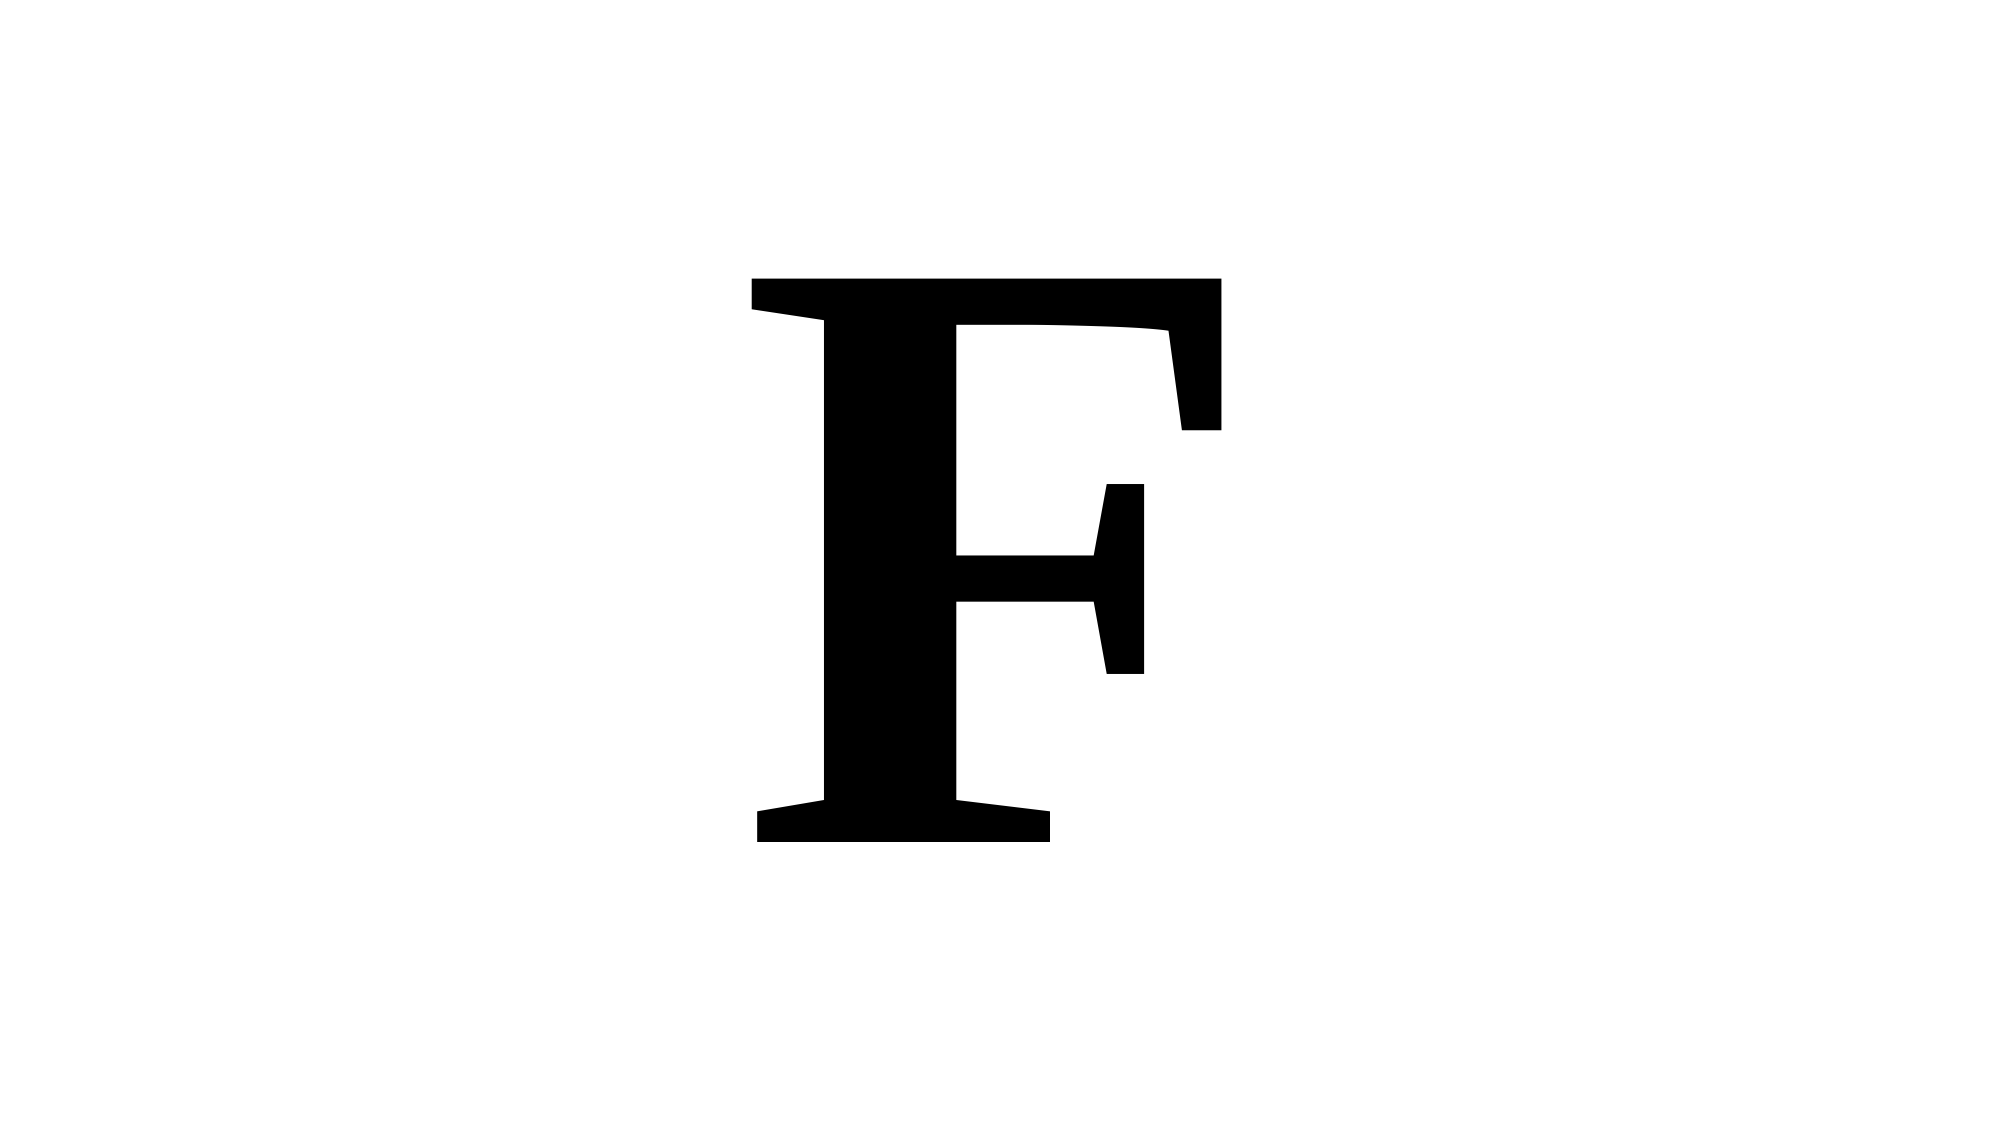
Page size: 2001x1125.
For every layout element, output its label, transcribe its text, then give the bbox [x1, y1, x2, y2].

list F [137, 92, 1863, 1014]
